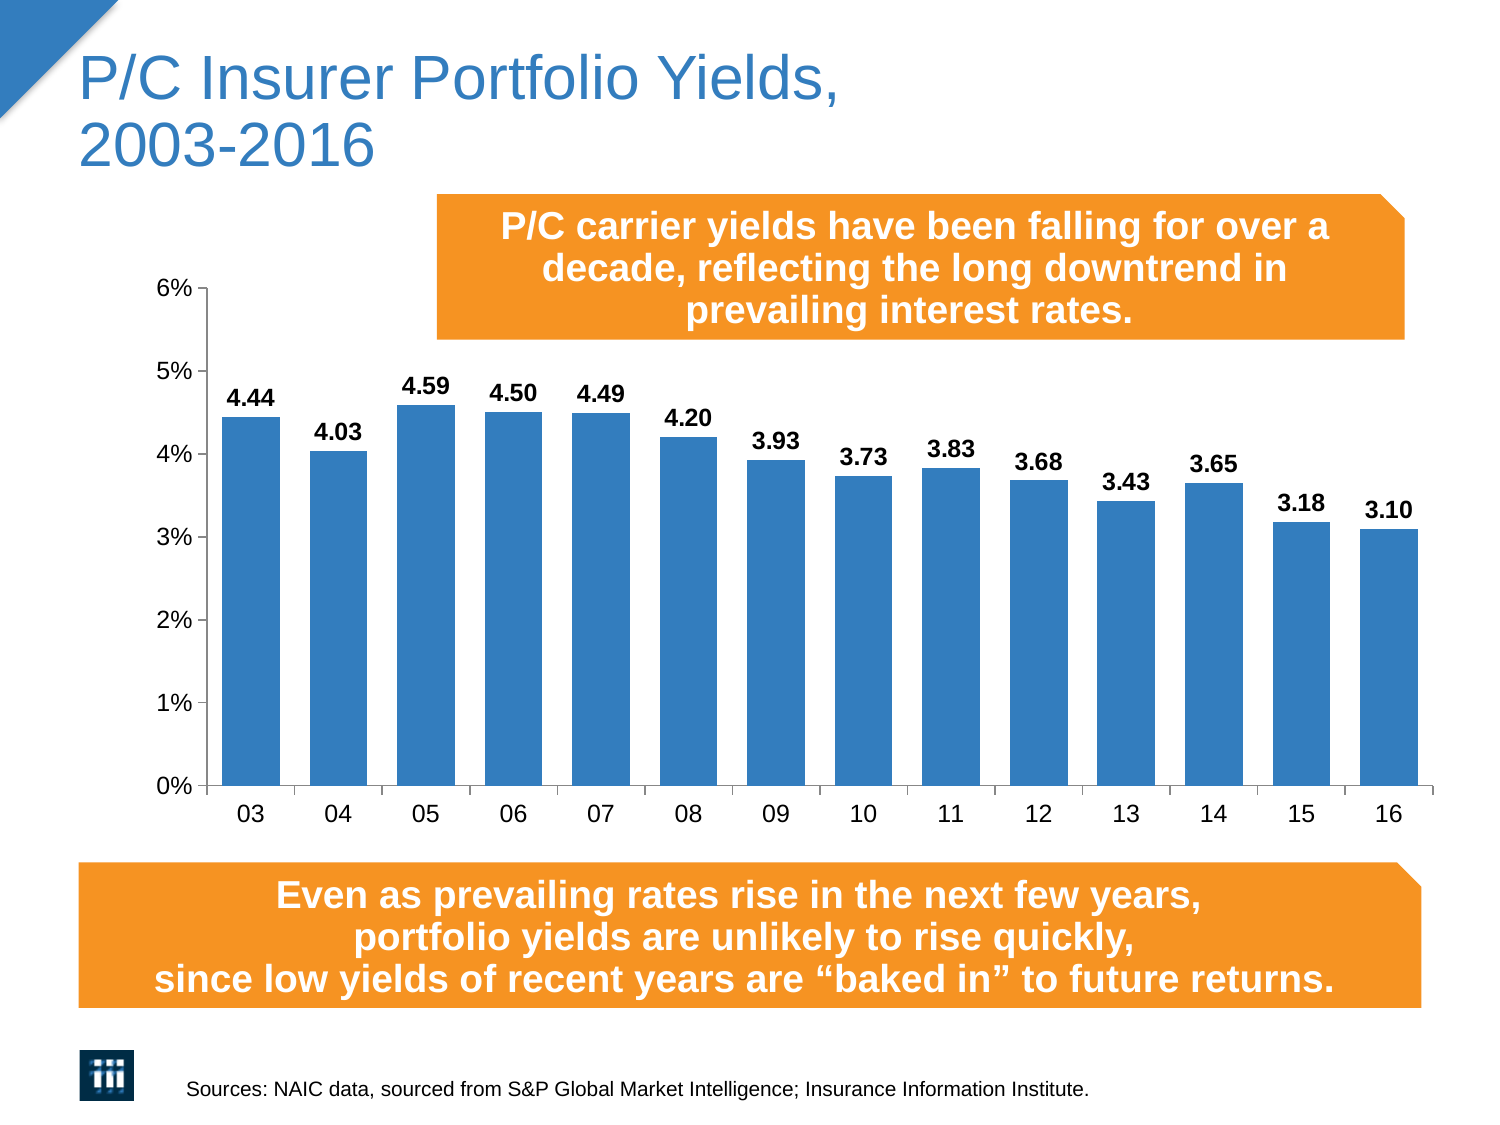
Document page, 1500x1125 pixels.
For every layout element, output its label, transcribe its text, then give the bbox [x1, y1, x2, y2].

list Sources: NAIC data, sourced from S&P Global Market Intelligence; Insurance Information Institute. [186, 1032, 1446, 1101]
title P/C Insurer Portfolio Yields, 2003-2016 [63, 38, 1451, 195]
text_box Even as prevailing rates rise in the next few years, portfolio yields are unlikely to rise quickly, since low yields of recent years are “baked in” to future returns. [78, 917, 1422, 1008]
chart [78, 241, 1447, 910]
text_box P/C carrier yields have been falling for over a decade, reflecting the long downtrend in prevailing interest rates. [436, 194, 1405, 240]
